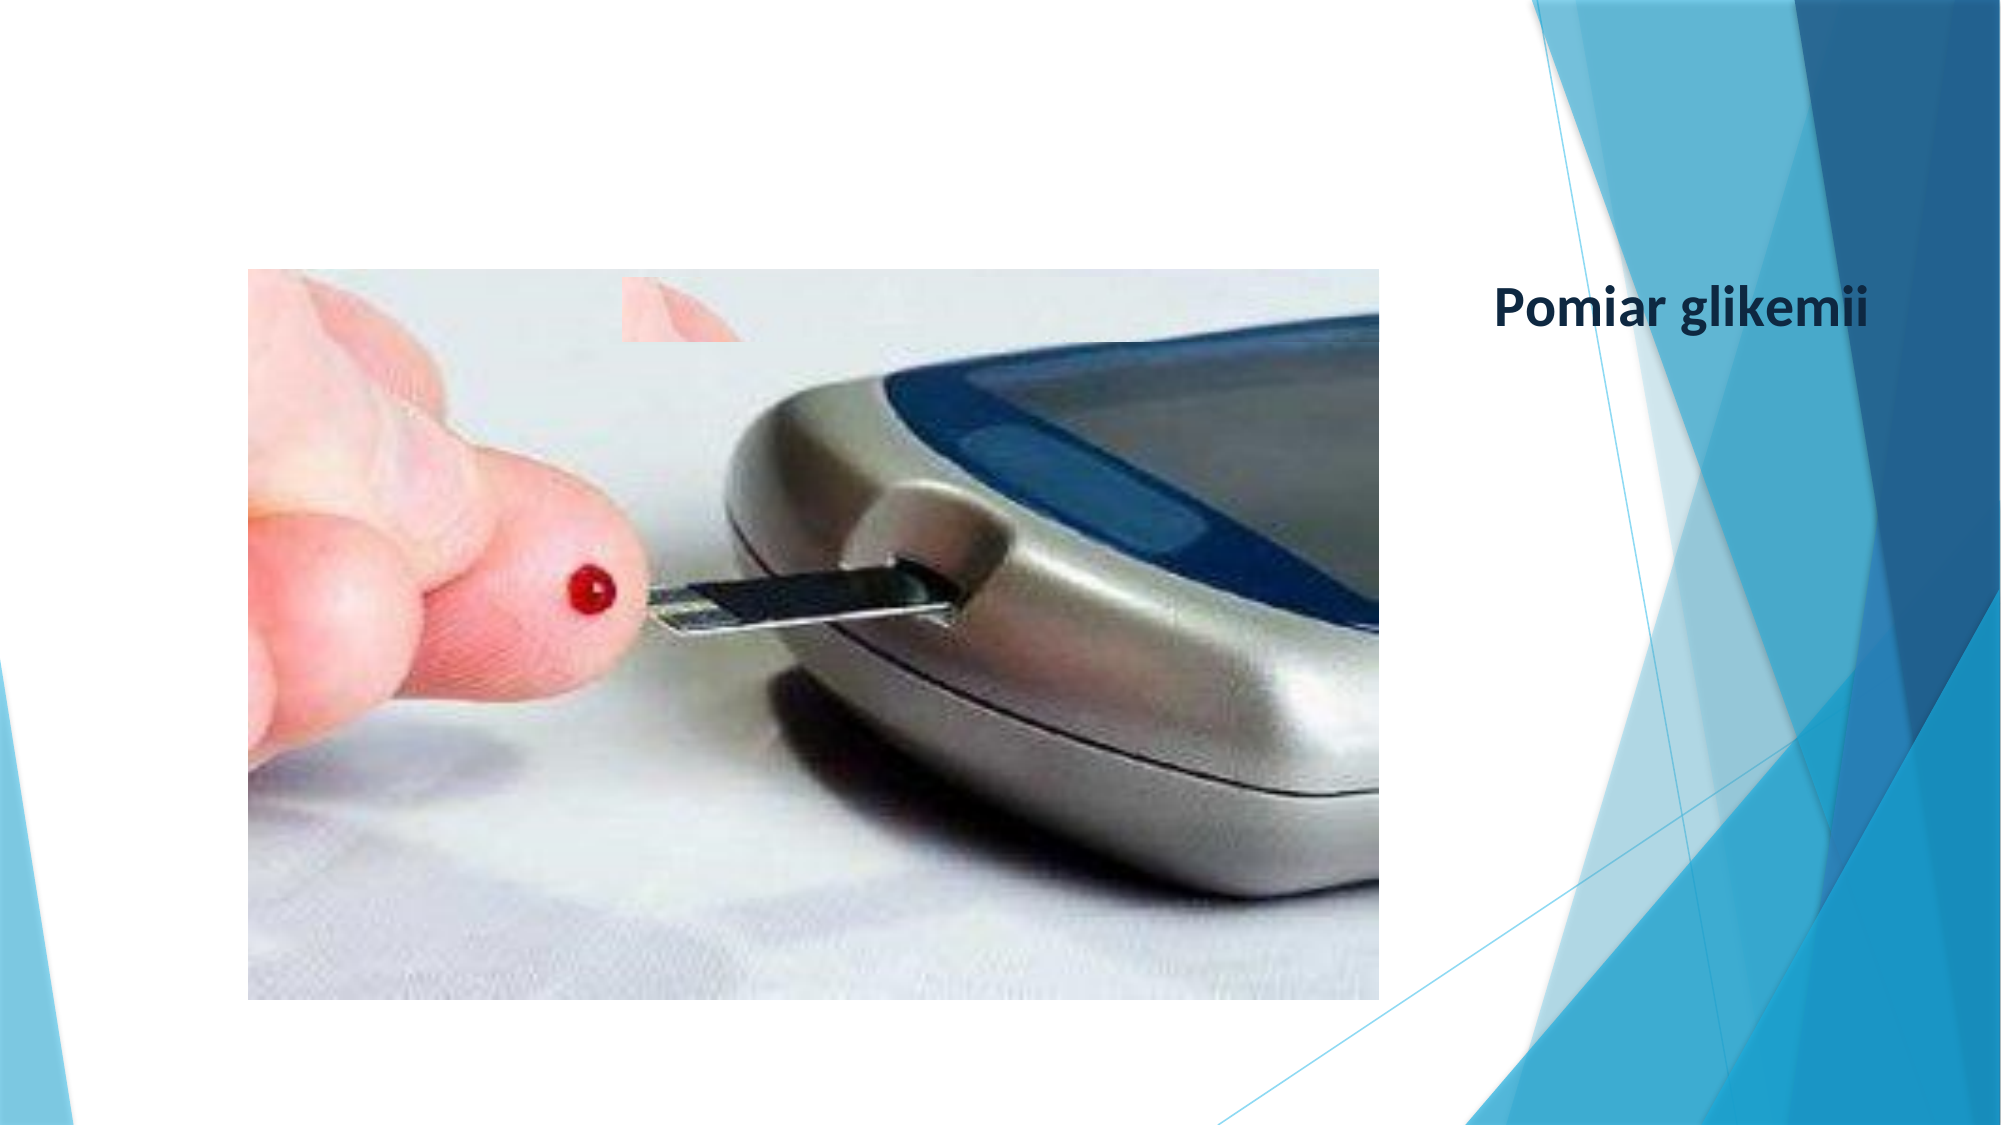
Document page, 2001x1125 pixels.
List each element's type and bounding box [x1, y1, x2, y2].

picture [247, 231, 2000, 1001]
